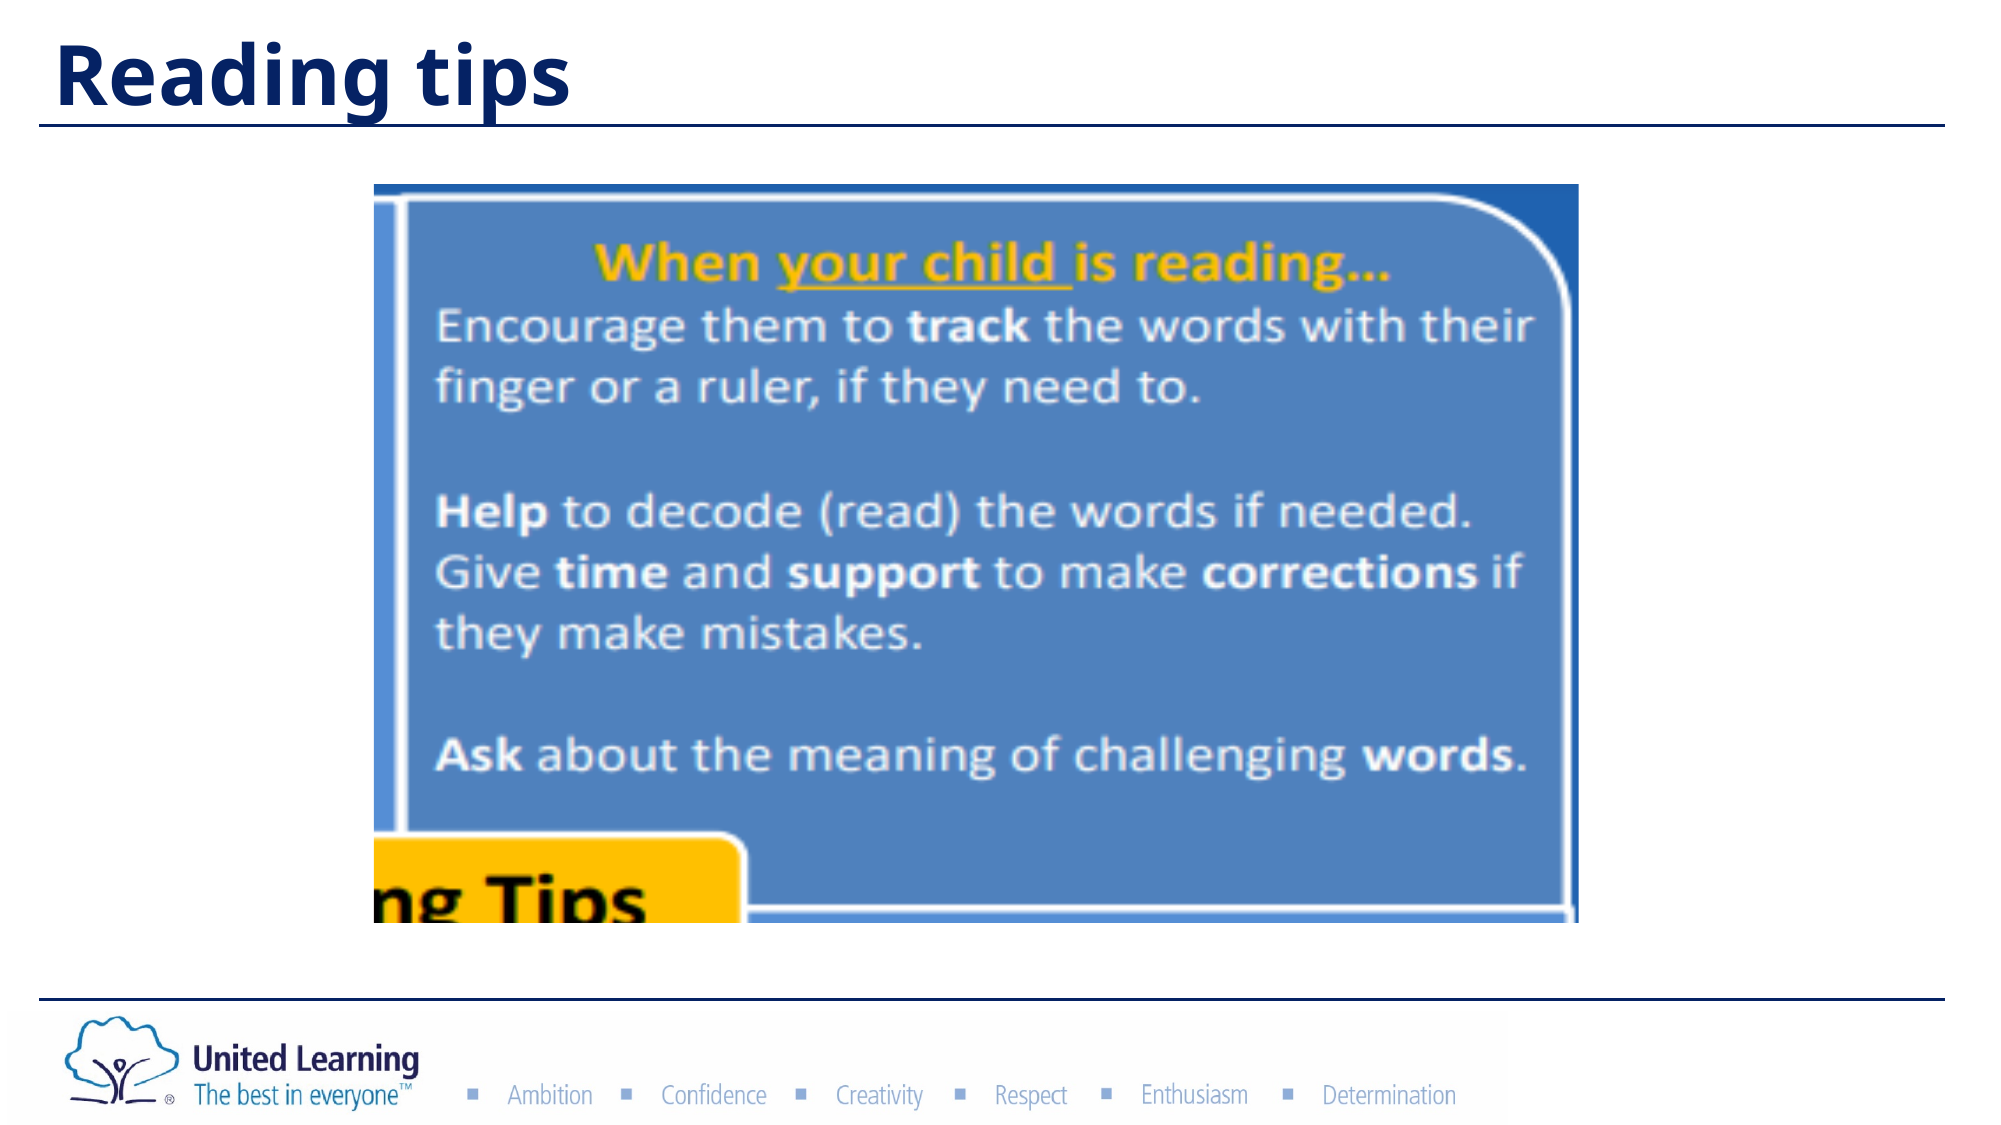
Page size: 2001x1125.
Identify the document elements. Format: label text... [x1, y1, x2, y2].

picture [7, 1011, 1508, 1125]
title Reading tips [38, 30, 1851, 114]
picture [373, 184, 1579, 923]
